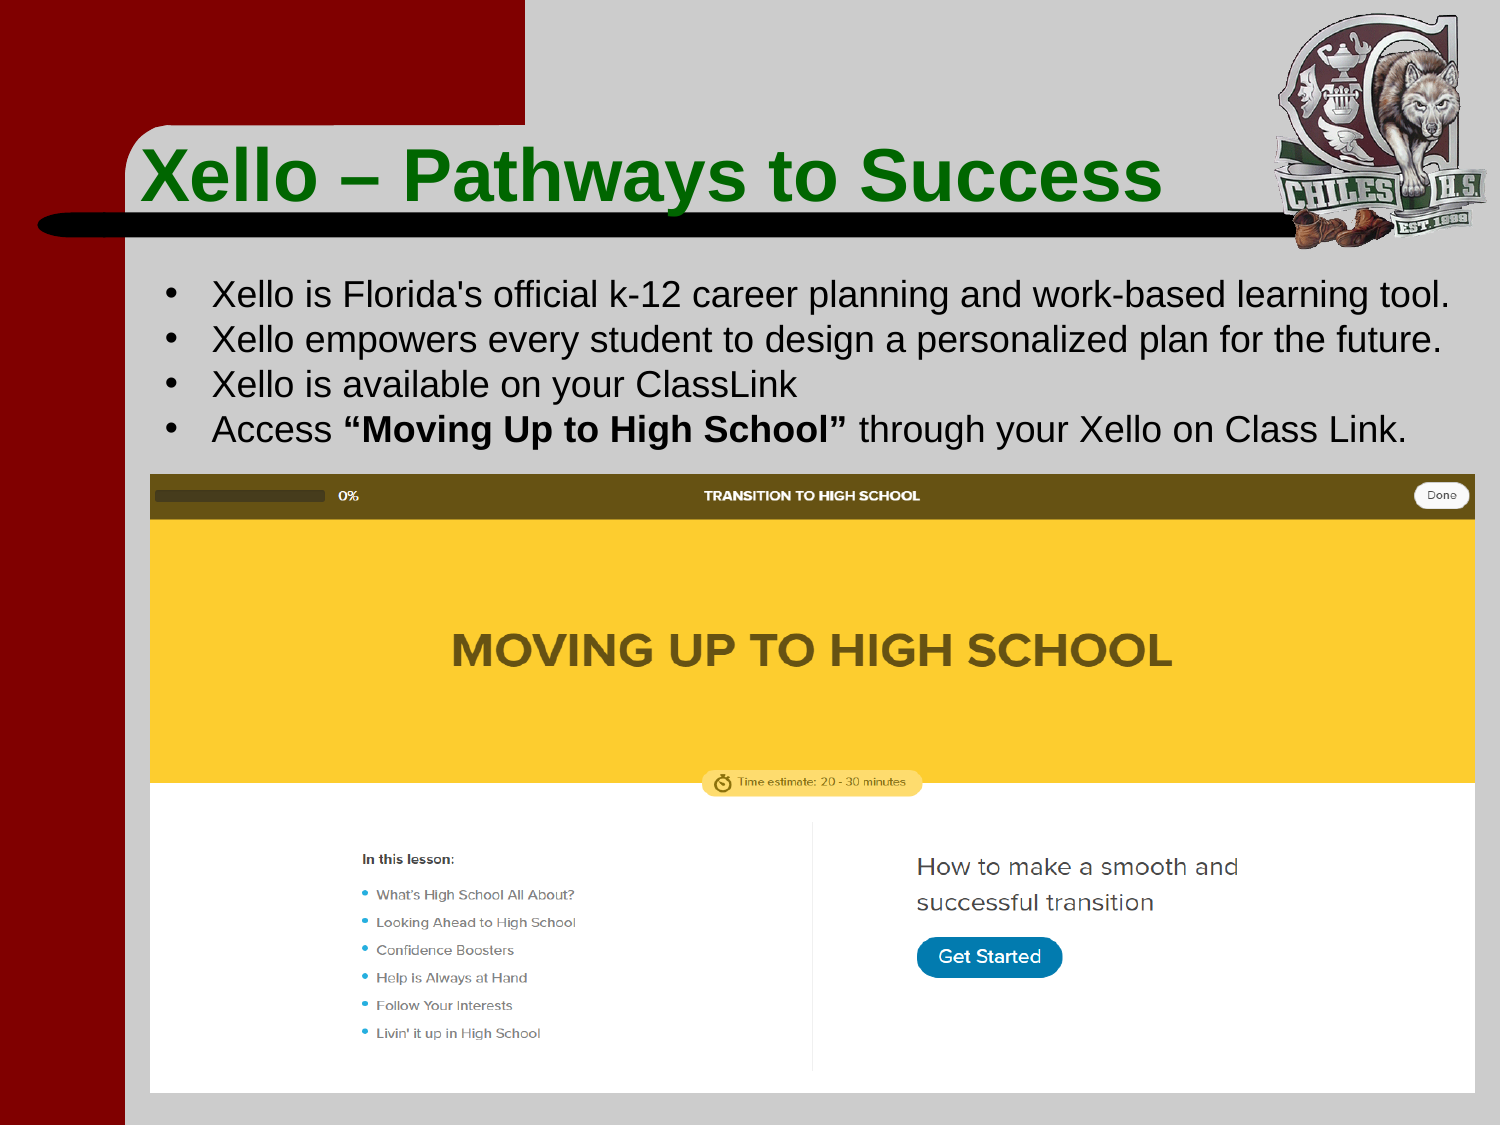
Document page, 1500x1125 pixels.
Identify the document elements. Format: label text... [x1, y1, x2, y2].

text_box Xello is Florida's official k-12 career planning and work-based learning tool. Xello empowers every student to design a personalized plan for the future. Xello is available on your ClassLink Access “Moving Up to High School” through your Xello on Class Link. [150, 262, 1475, 458]
picture [1272, 12, 1488, 250]
title Xello – Pathways to Success [125, 37, 1425, 225]
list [149, 474, 1476, 1093]
